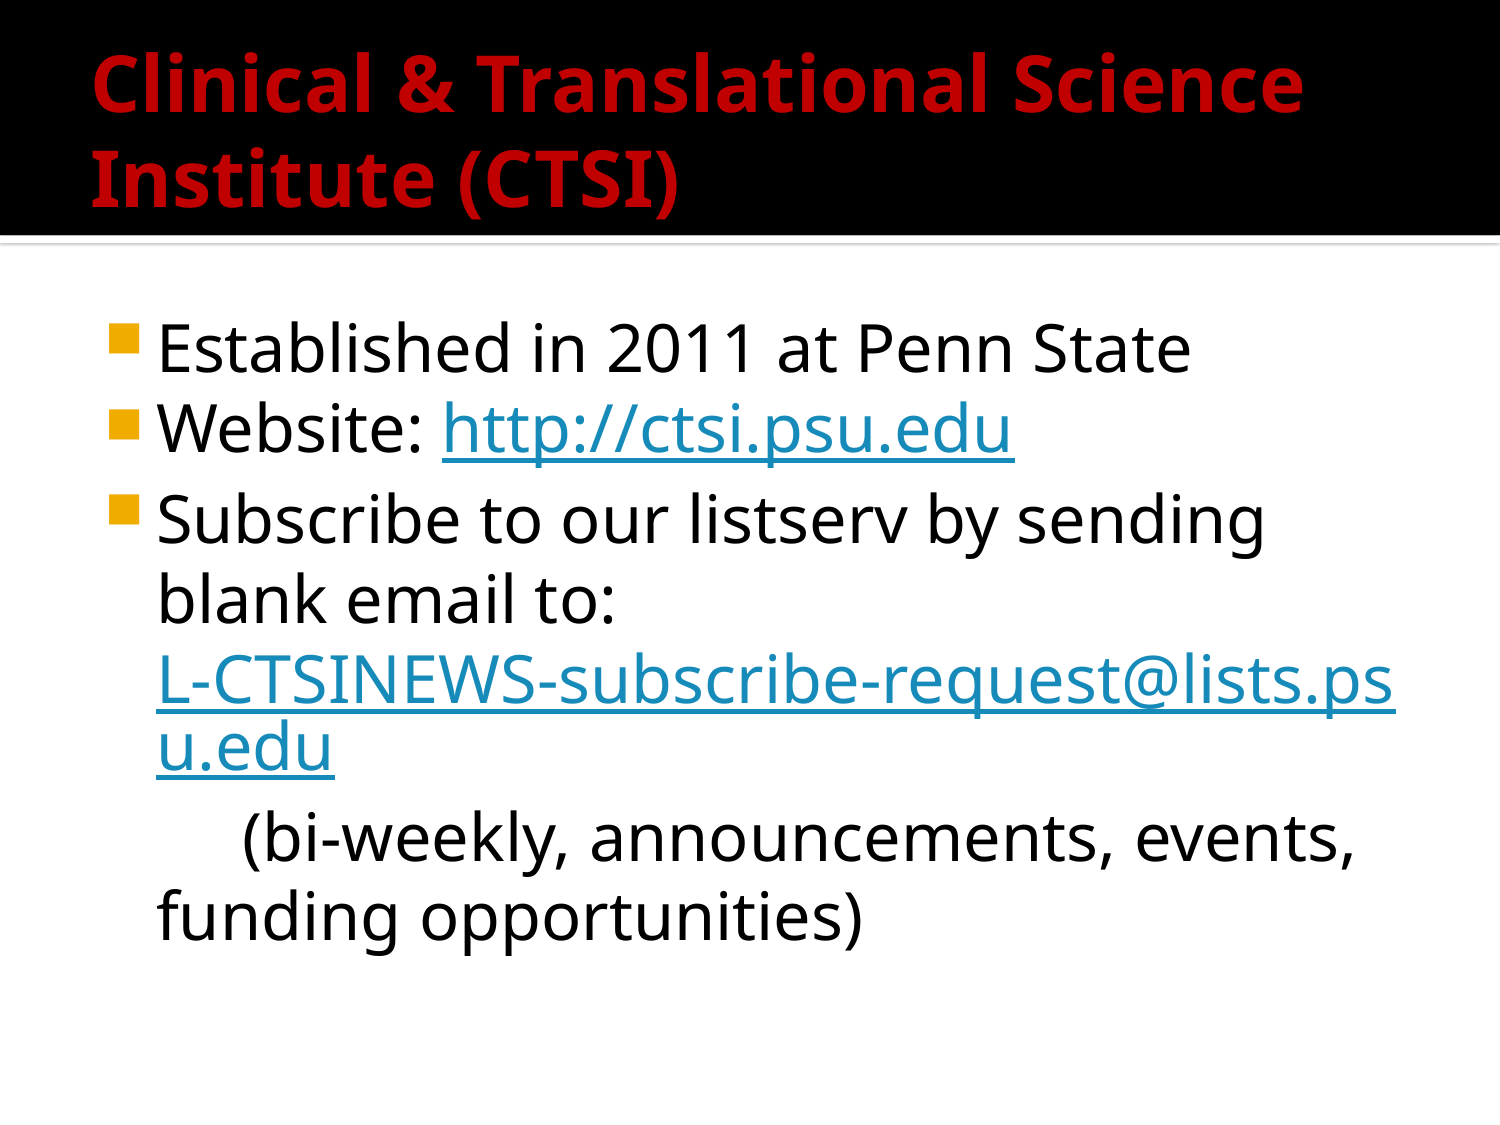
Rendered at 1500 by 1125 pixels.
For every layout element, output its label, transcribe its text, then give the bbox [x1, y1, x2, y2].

title Clinical & Translational Science Institute (CTSI) [75, 25, 1425, 231]
list Established in 2011 at Penn State Website: http://ctsi.psu.edu Subscribe to our listserv by sending blank email to: L-CTSINEWS-subscribe-request@lists.psu.edu (bi-weekly, announcements, events, funding opportunities) [75, 291, 1425, 1050]
